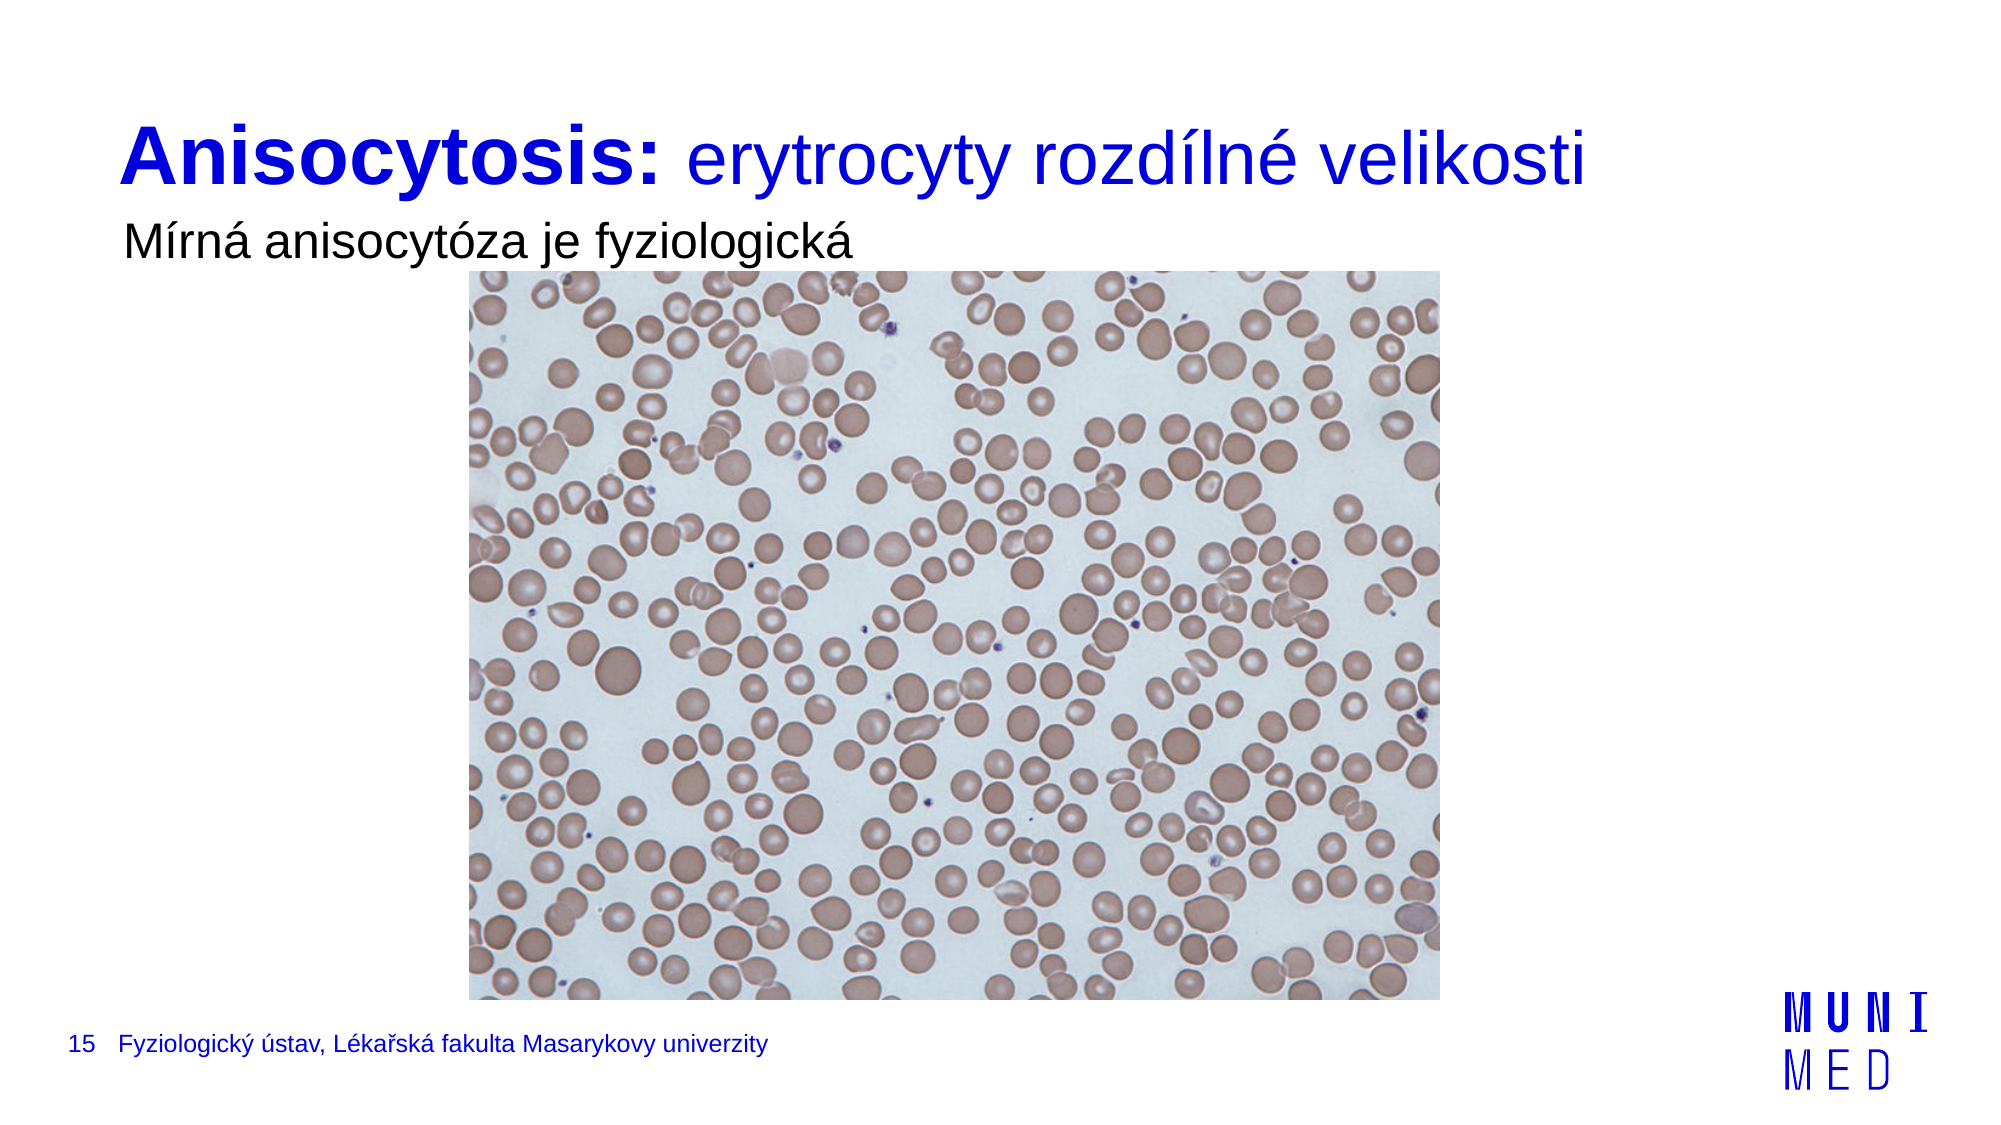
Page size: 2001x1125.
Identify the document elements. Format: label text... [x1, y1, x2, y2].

title Anisocytosis: erytrocyty rozdílné velikosti [118, 118, 1883, 193]
slide_number 15 [67, 1021, 110, 1063]
footer Fyziologický ústav, Lékařská fakulta Masarykovy univerzity [118, 1021, 1418, 1063]
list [468, 271, 1440, 1000]
text_box Mírná anisocytóza je fyziologická [111, 199, 862, 279]
